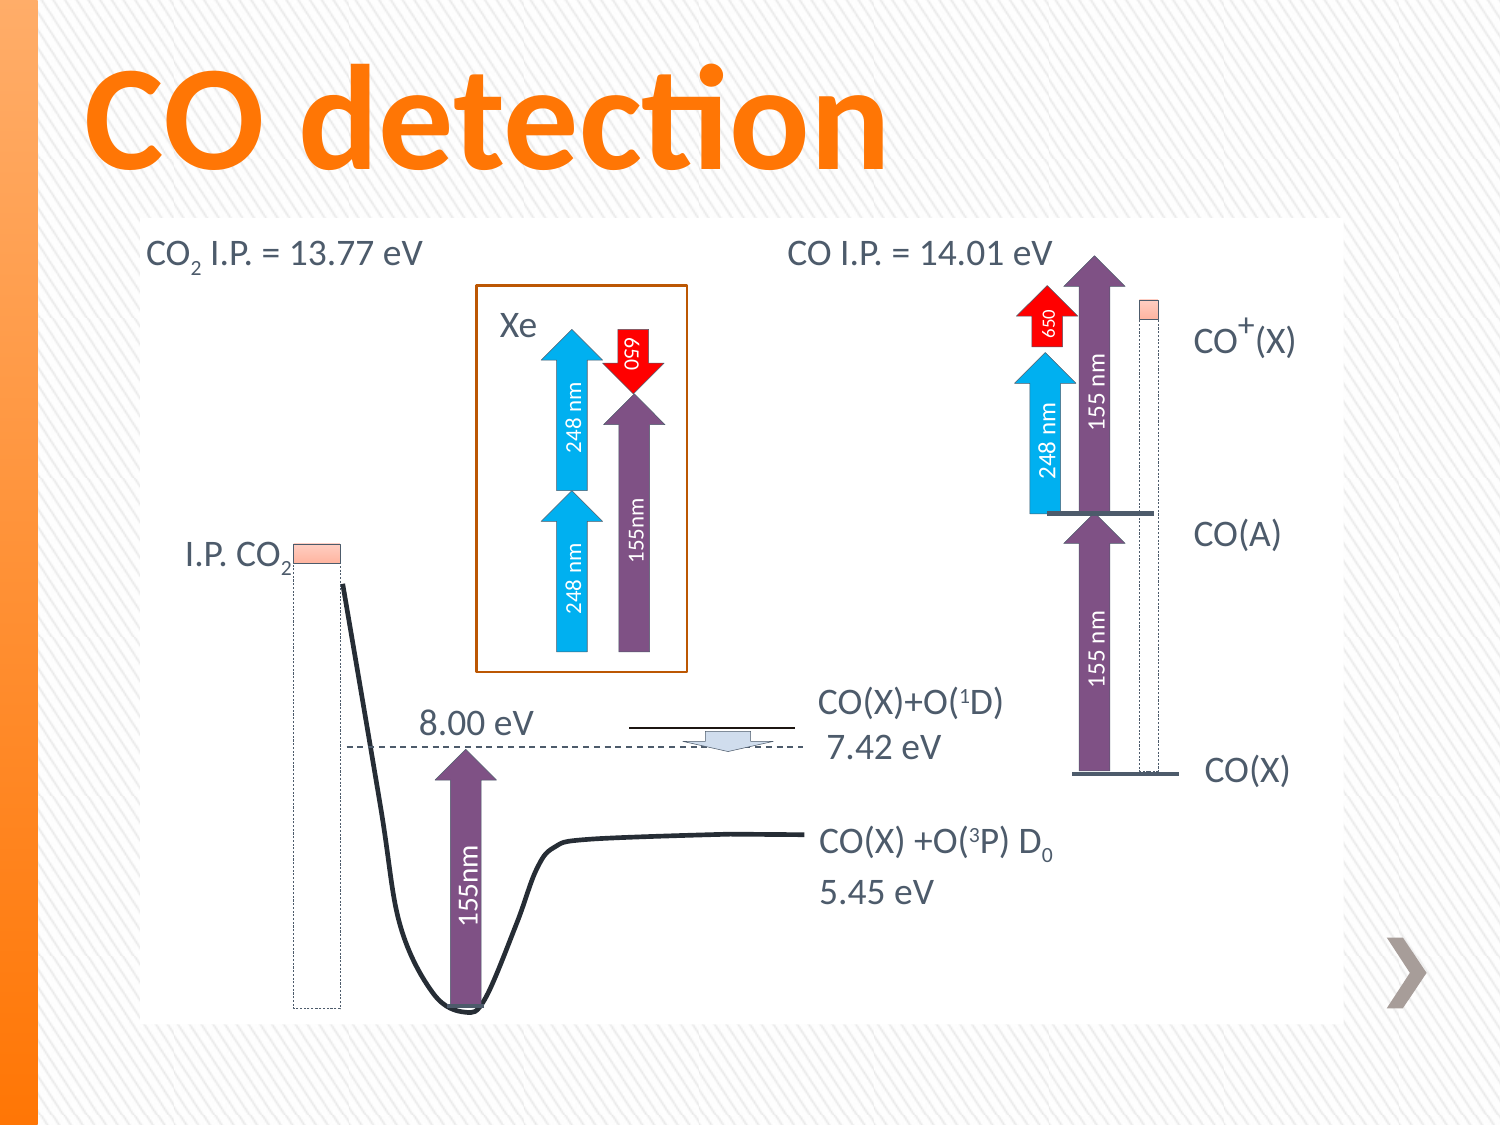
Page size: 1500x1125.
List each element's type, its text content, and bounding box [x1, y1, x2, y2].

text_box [131, 217, 1344, 1025]
title CO detection [70, 19, 1258, 207]
table_cell 2 [0, 281, 37, 285]
